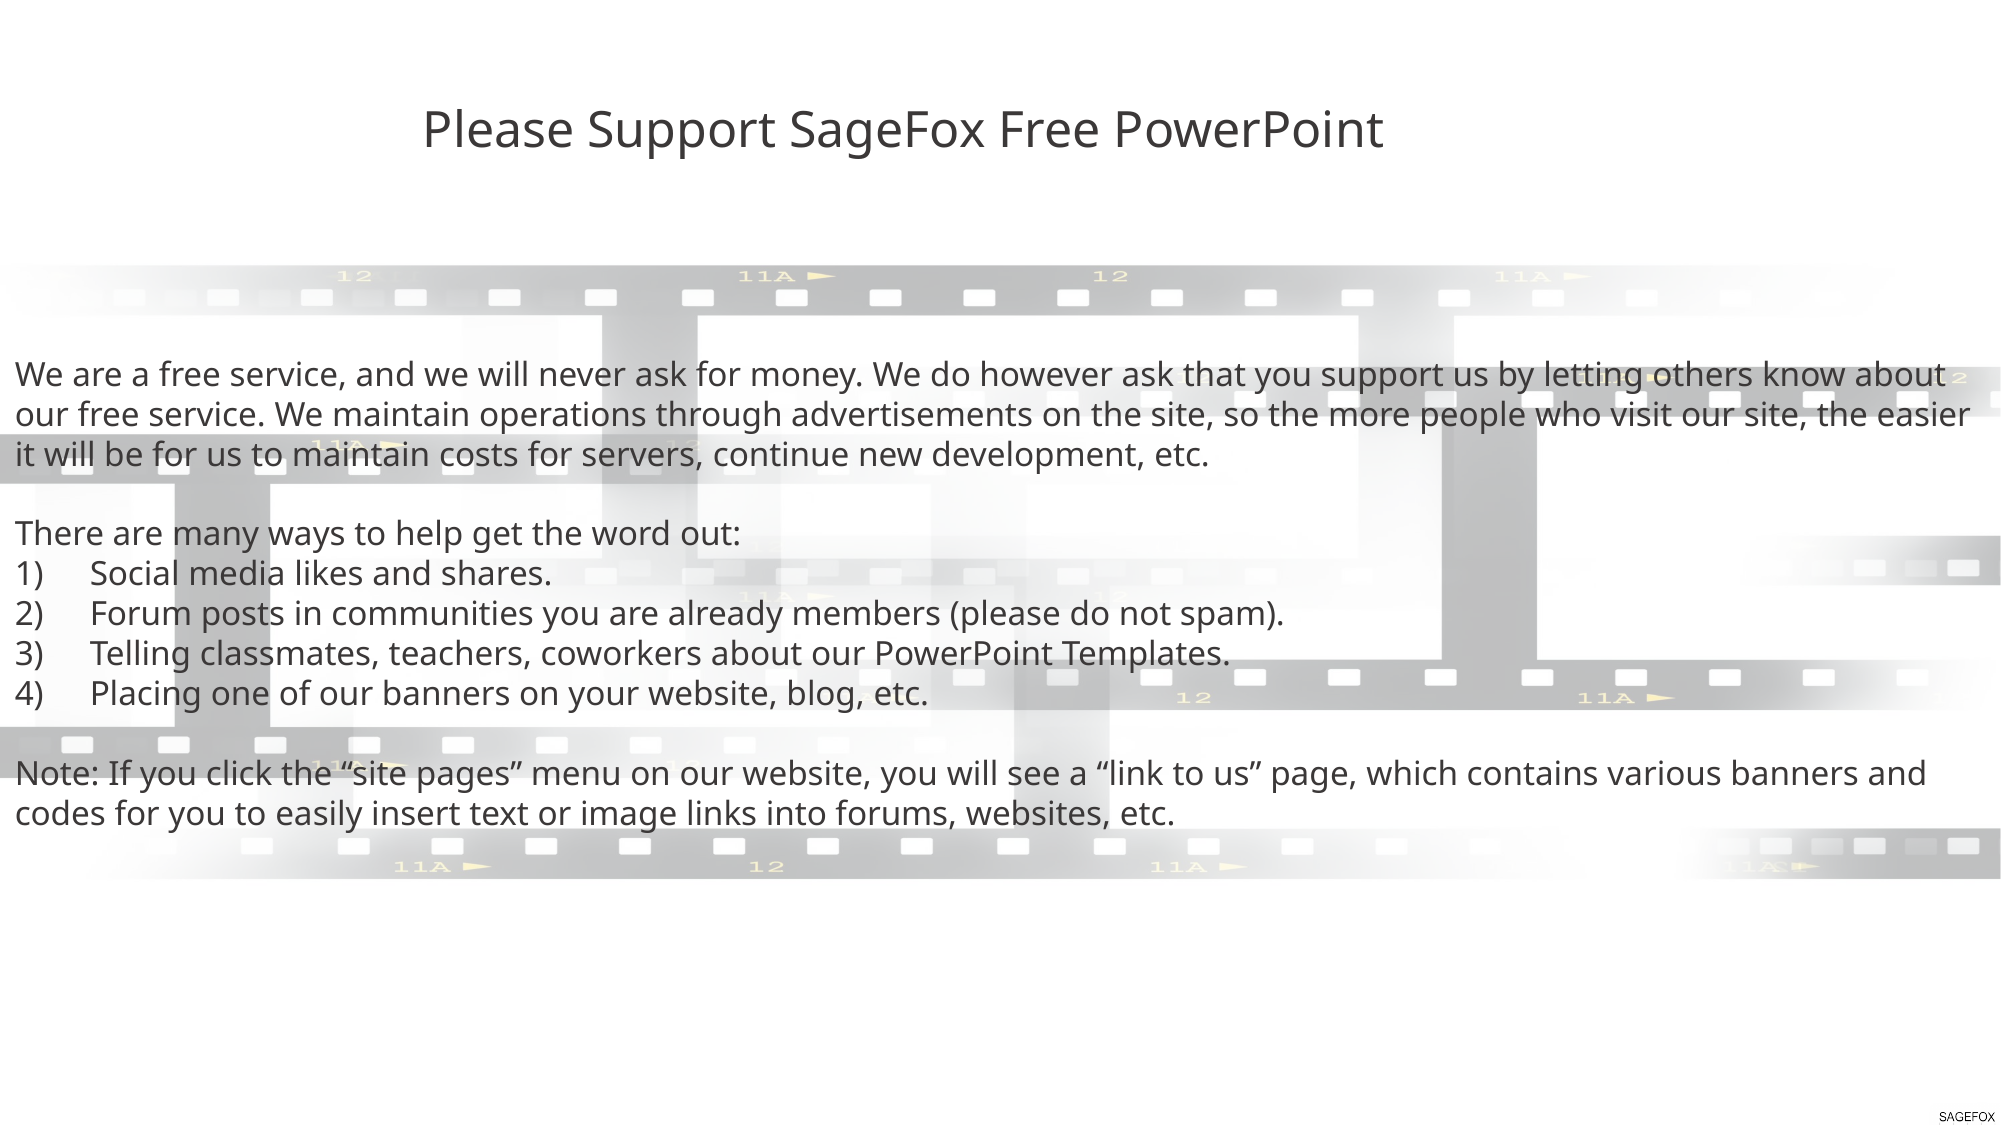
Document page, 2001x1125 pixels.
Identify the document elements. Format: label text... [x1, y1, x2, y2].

title Please Support SageFox Free PowerPoint [363, 72, 1444, 190]
picture [1936, 1111, 1997, 1125]
text_box We are a free service, and we will never ask for money. We do however ask that you support us by letting others know about our free service. We maintain operations through advertisements on the site, so the more people who visit our site, the easier it will be for us to maintain costs for servers, continue new development, etc. There are many ways to help get the word out: Social media likes and shares. Forum posts in communities you are already members (please do not spam). Telling classmates, teachers, coworkers about our PowerPoint Templates. Placing one of our banners on your website, blog, etc. Note: If you click the “site pages” menu on our website, you will see a “link to us” page, which contains various banners and codes for you to easily insert text or image links into forums, websites, etc. [0, 0, 2000, 1125]
